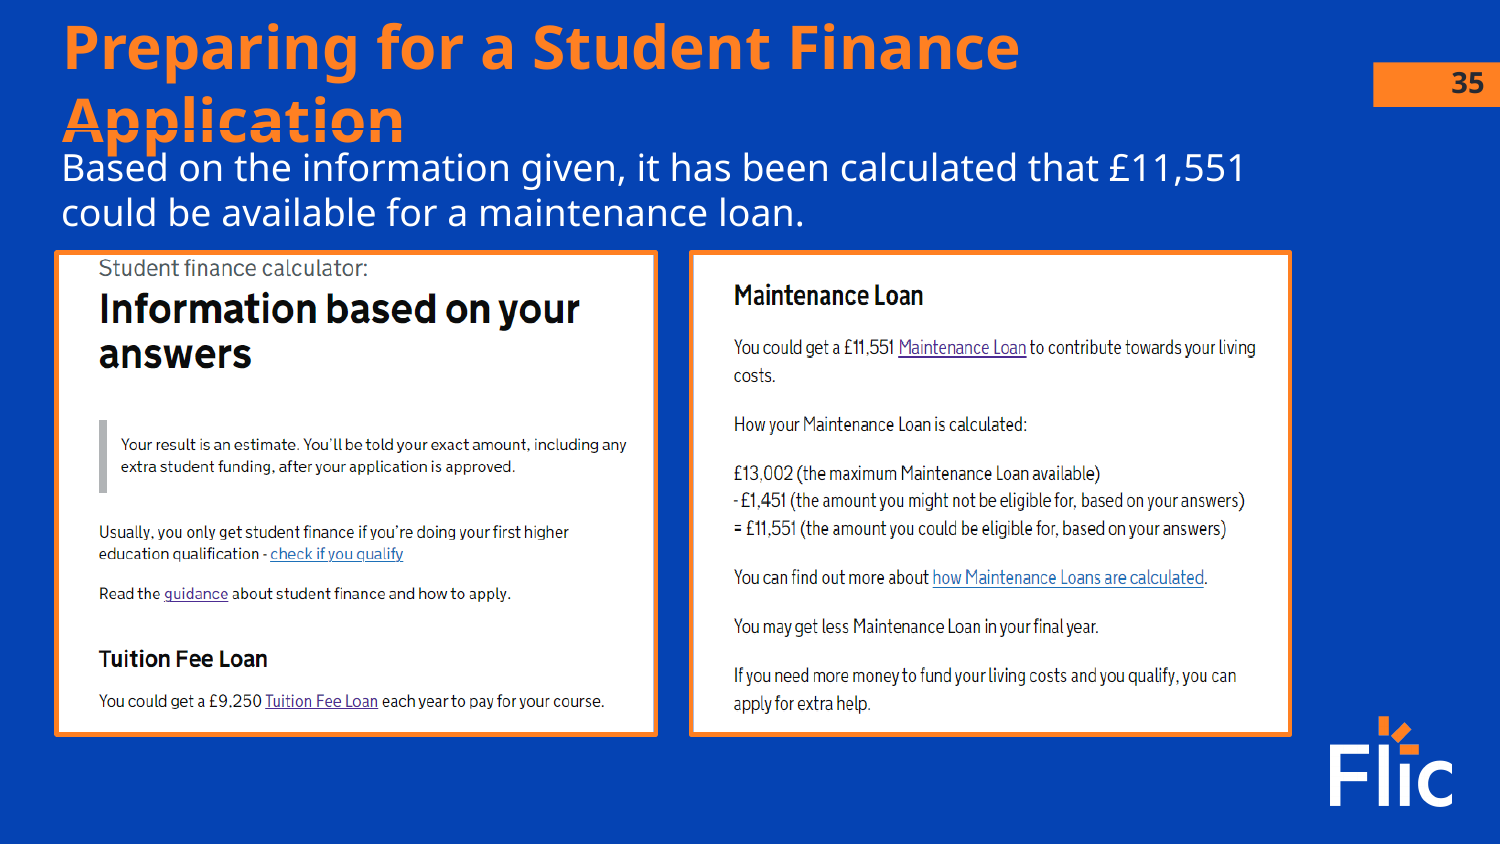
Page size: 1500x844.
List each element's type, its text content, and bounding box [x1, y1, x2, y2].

slide_number 35 [1410, 49, 1500, 115]
picture [1330, 716, 1452, 807]
title Preparing for a Student Finance Application [47, 39, 1336, 125]
text_box Based on the information given, it has been calculated that £11,551 could be available for a maintenance loan. [46, 129, 1454, 250]
picture [58, 254, 654, 733]
picture [693, 254, 1288, 733]
